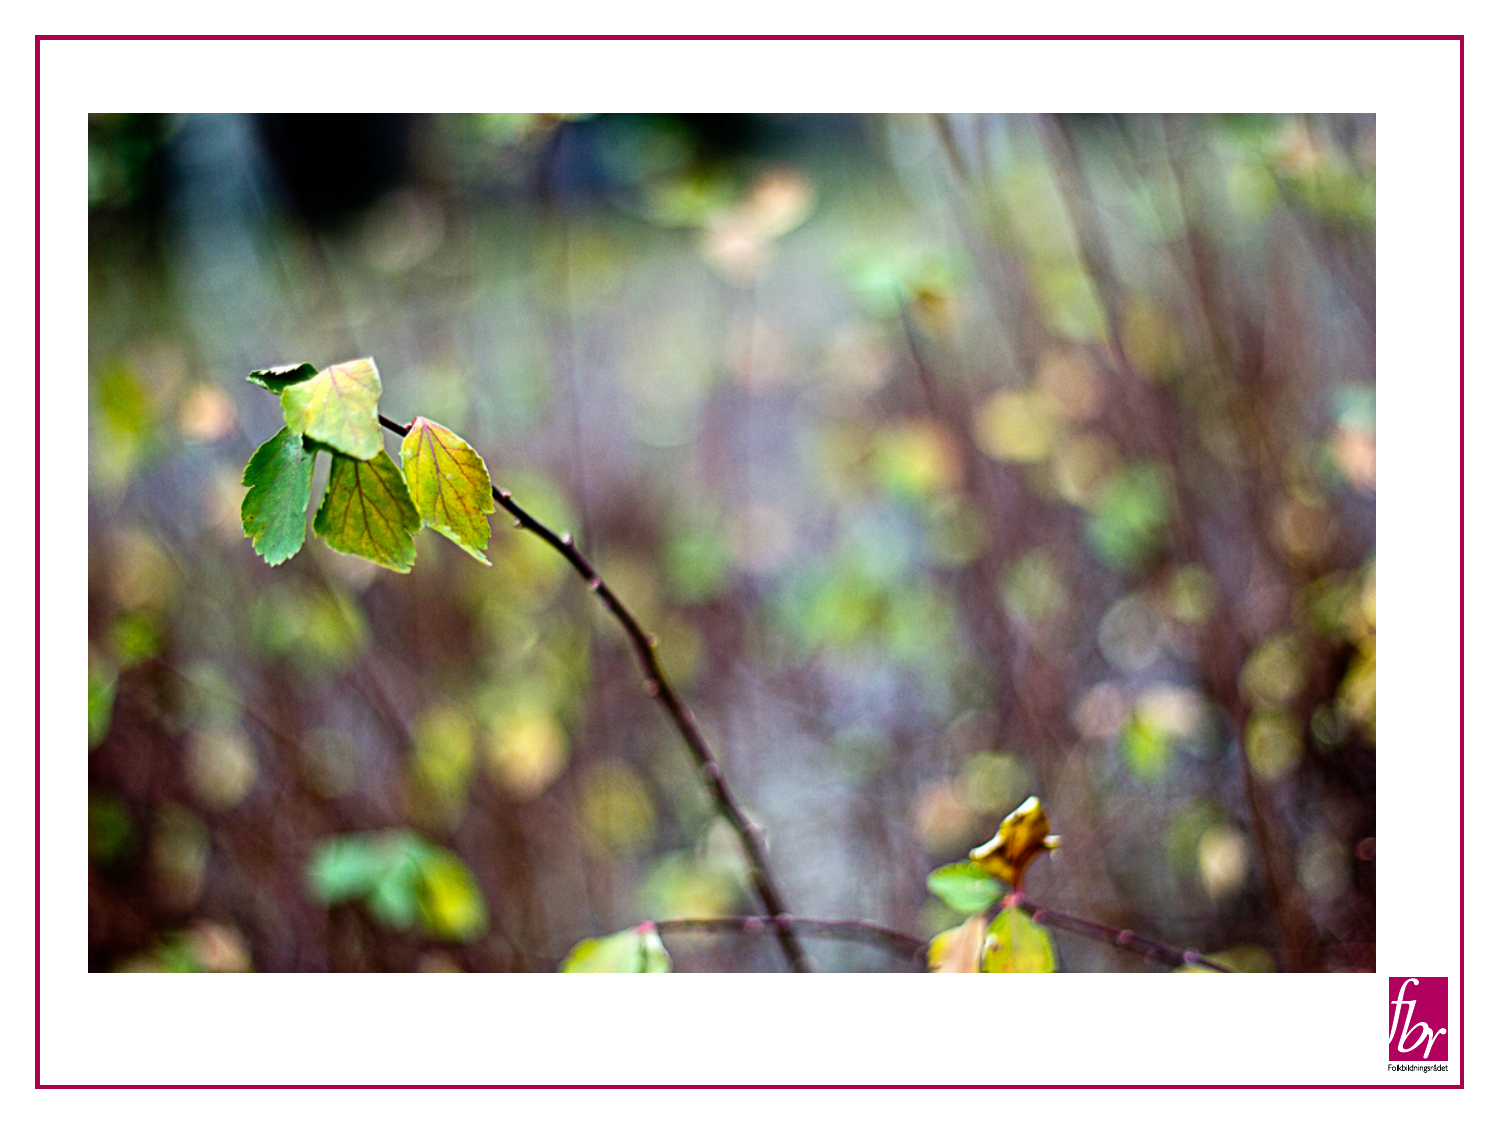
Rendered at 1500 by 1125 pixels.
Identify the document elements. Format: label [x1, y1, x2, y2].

picture [88, 113, 1377, 973]
